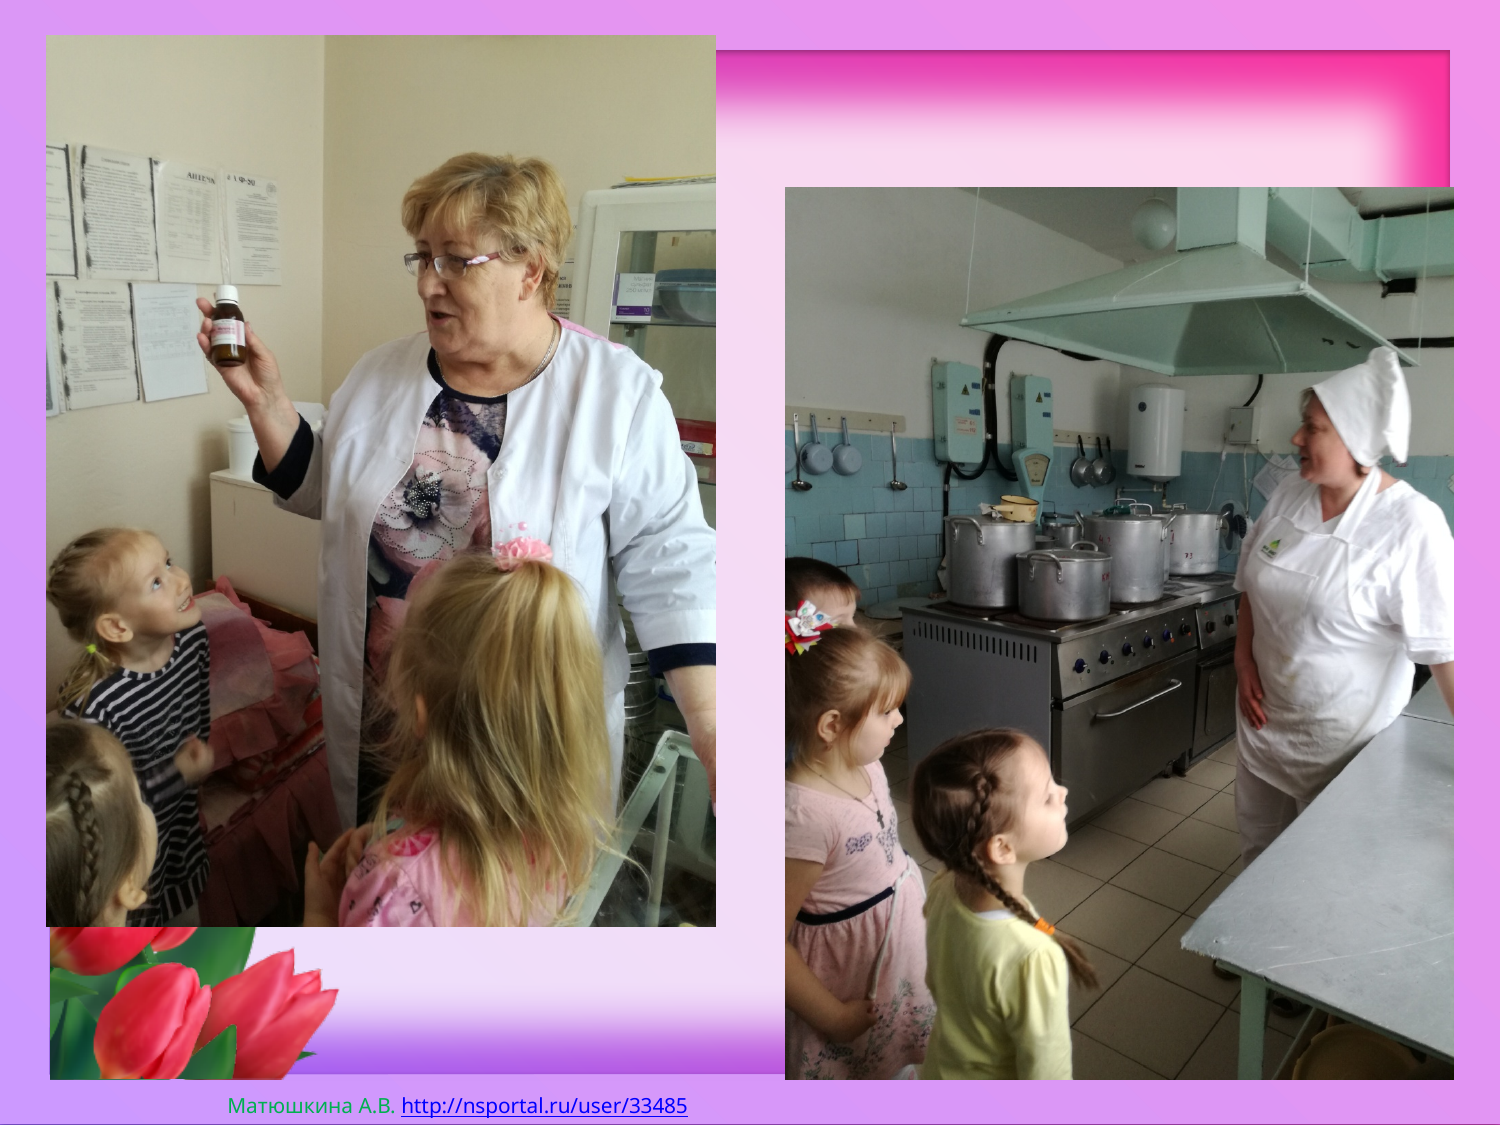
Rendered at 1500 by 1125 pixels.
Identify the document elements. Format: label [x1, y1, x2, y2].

picture [46, 34, 716, 1080]
picture [784, 187, 1455, 1080]
